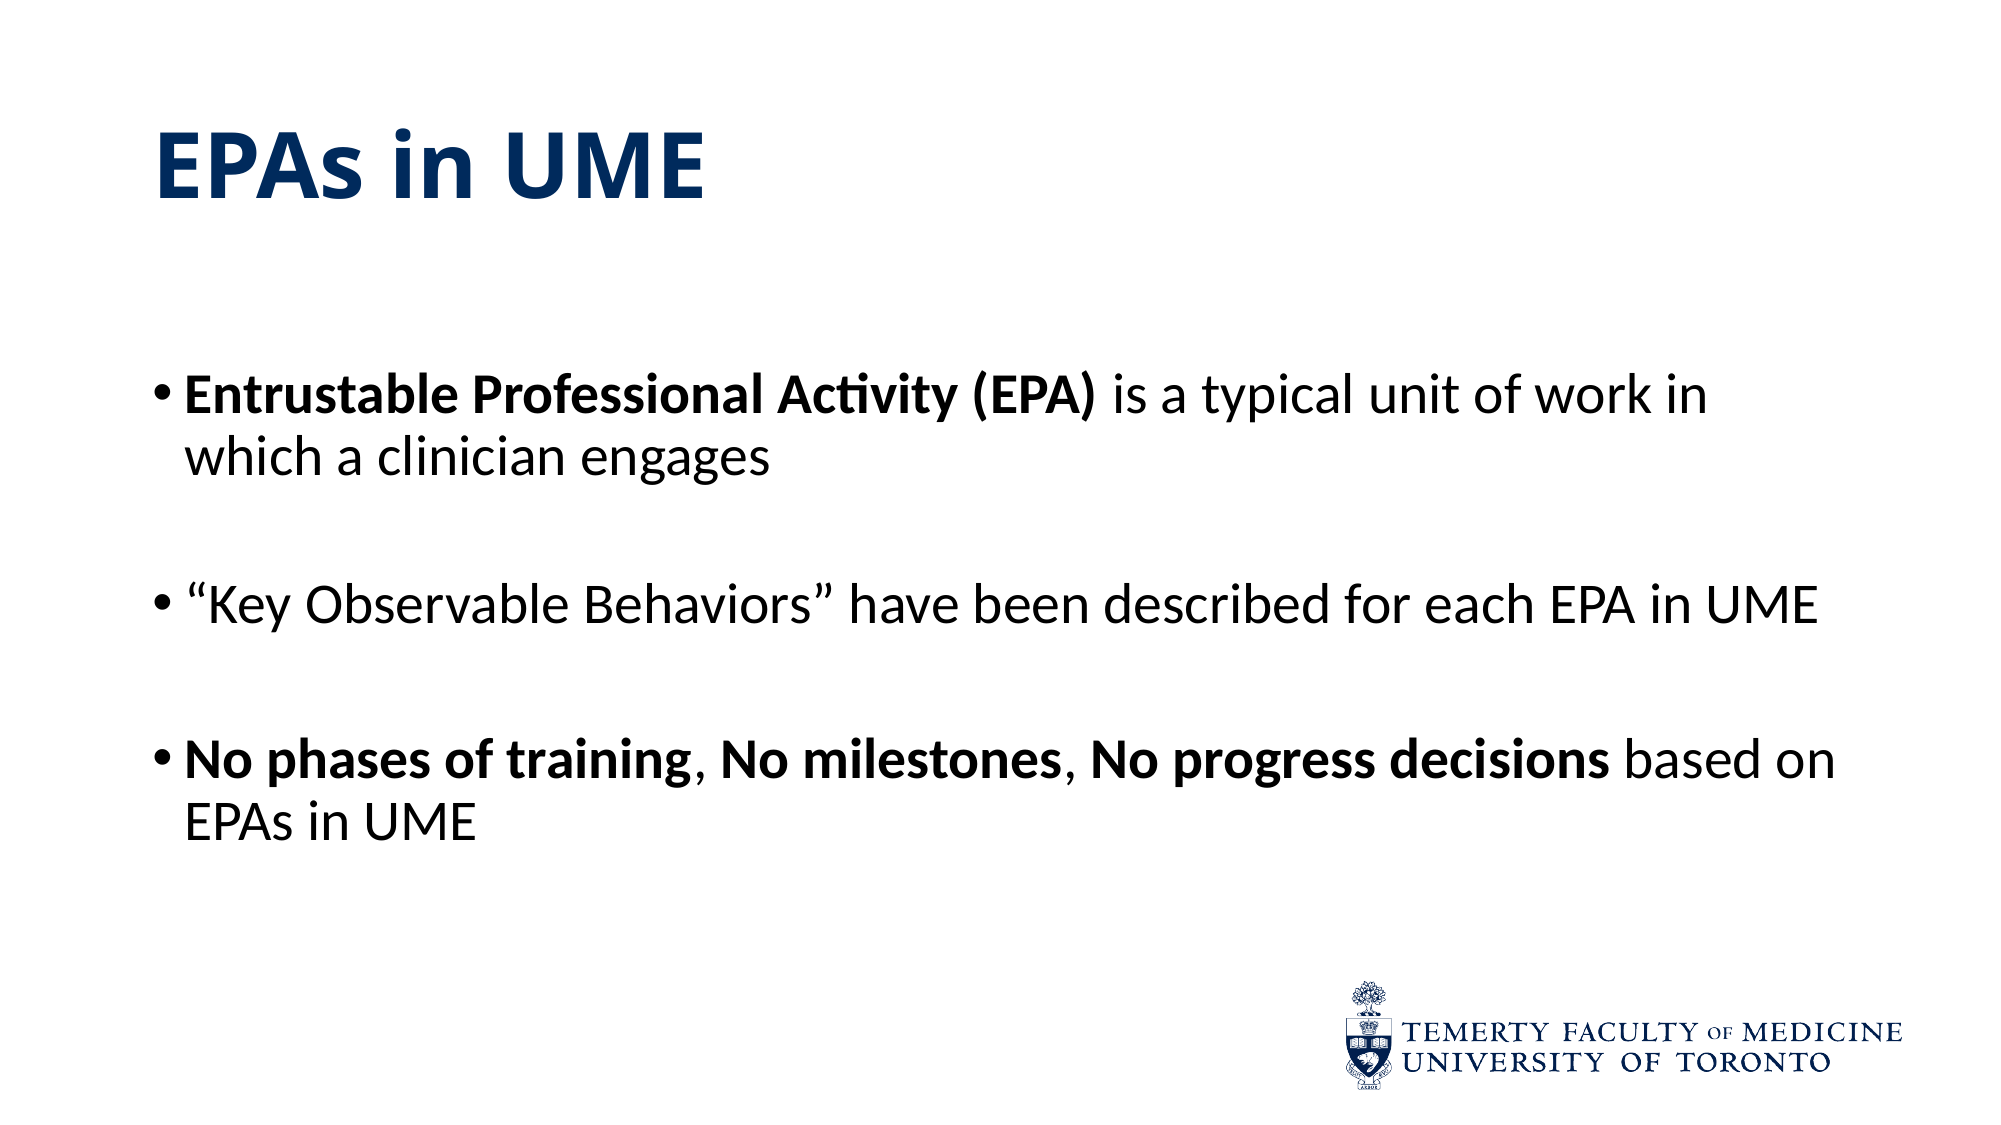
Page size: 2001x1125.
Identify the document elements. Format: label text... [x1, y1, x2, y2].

list Entrustable Professional Activity (EPA) is a typical unit of work in which a clinician engages “Key Observable Behaviors” have been described for each EPA in UME No phases of training, No milestones, No progress decisions based on EPAs in UME [137, 304, 1863, 928]
picture [1346, 981, 1902, 1090]
title EPAs in UME [137, 59, 1863, 278]
